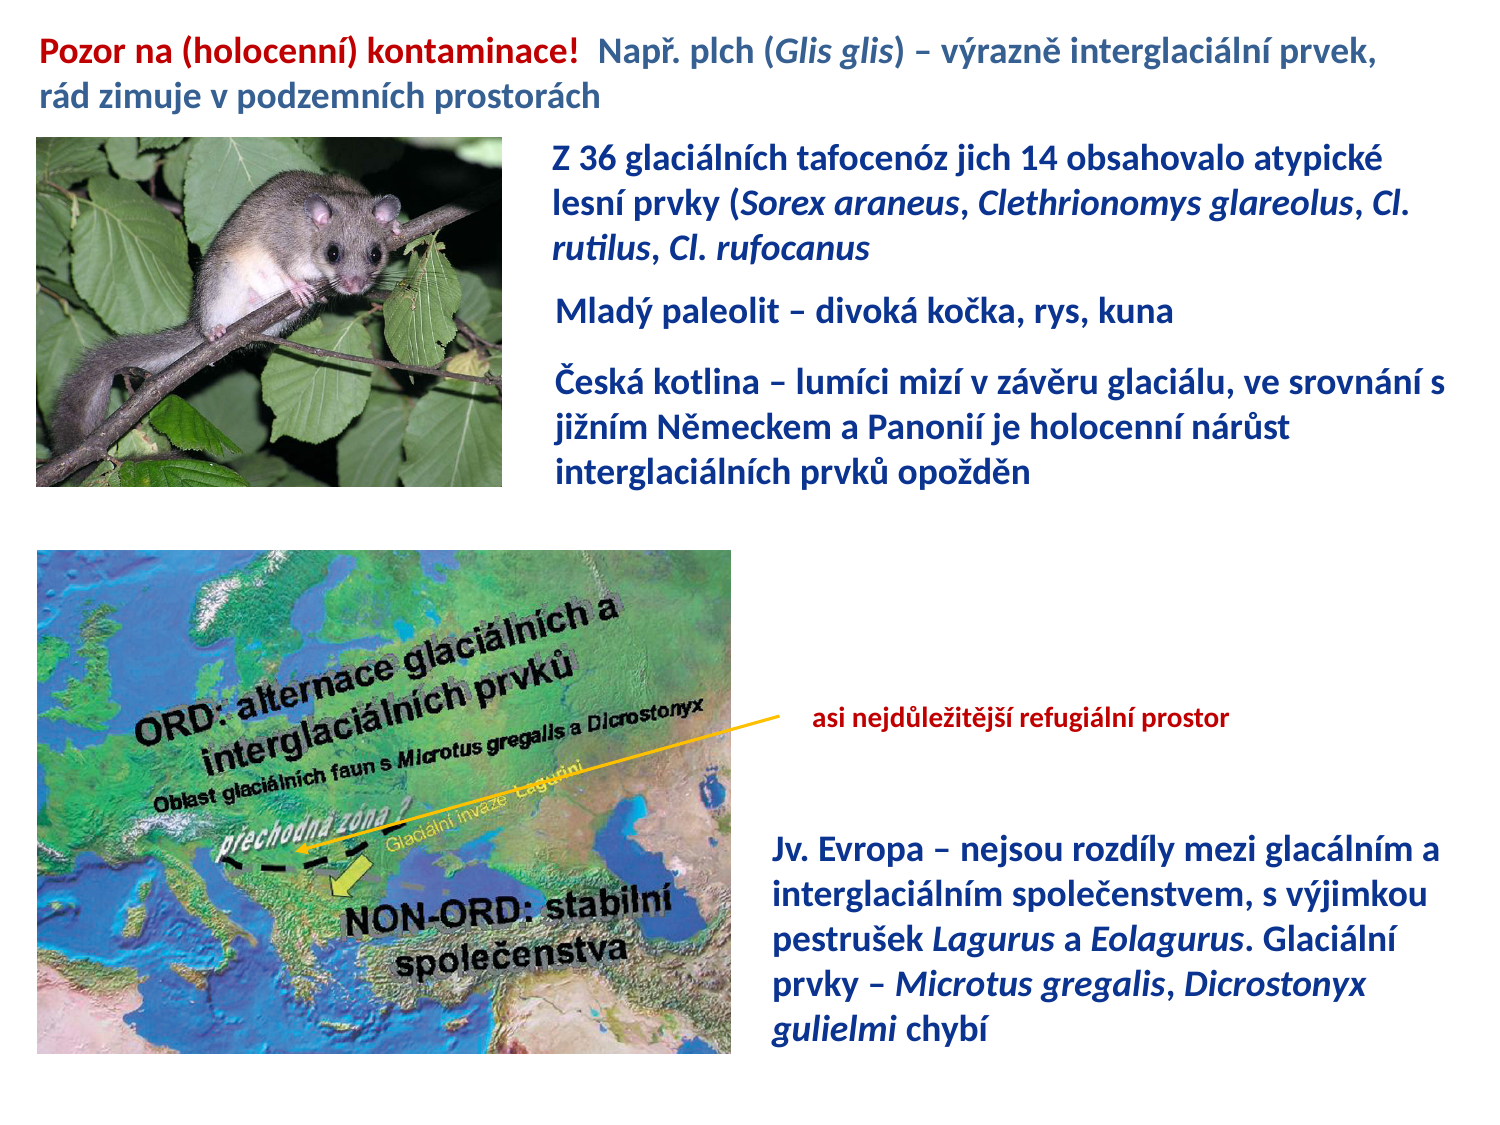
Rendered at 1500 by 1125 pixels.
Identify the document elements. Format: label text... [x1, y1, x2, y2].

text_box asi nejdůležitější refugiální prostor [797, 690, 1247, 741]
text_box Z 36 glaciálních tafocenóz jich 14 obsahovalo atypické lesní prvky (Sorex araneus, Clethrionomys glareolus, Cl. rutilus, Cl. rufocanus [537, 125, 1459, 276]
picture [35, 136, 503, 487]
picture [36, 550, 732, 1056]
text_box Jv. Evropa – nejsou rozdíly mezi glacálním a interglaciálním společenstvem, s výjimkou pestrušek Lagurus a Eolagurus. Glaciální prvky – Microtus gregalis, Dicrostonyx gulielmi chybí [757, 816, 1483, 1056]
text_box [294, 715, 780, 852]
text_box Mladý paleolit – divoká kočka, rys, kuna [540, 278, 1462, 339]
text_box Pozor na (holocenní) kontaminace! Např. plch (Glis glis) – výrazně interglaciální prvek, rád zimuje v podzemních prostorách [24, 19, 1443, 124]
text_box Česká kotlina – lumíci mizí v závěru glaciálu, ve srovnání s jižním Německem a Panonií je holocenní nárůst interglaciálních prvků opožděn [540, 349, 1462, 500]
